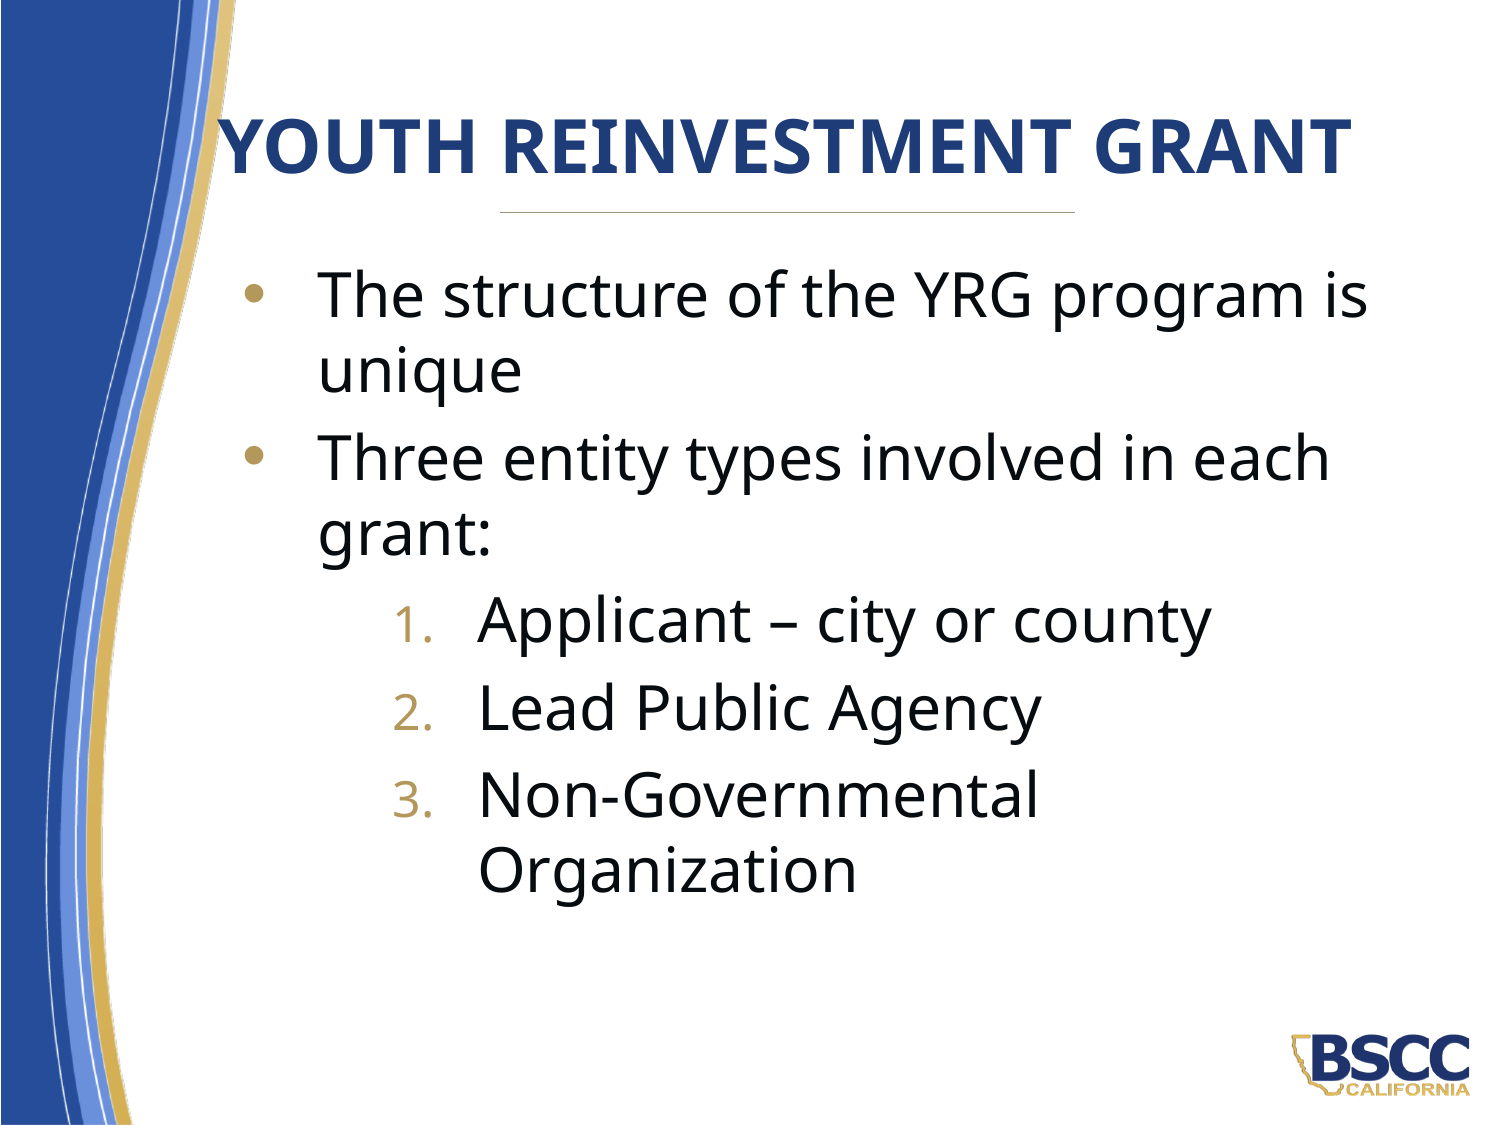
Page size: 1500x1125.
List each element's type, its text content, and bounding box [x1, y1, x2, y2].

title Youth Reinvestment Grant [77, 74, 1428, 213]
list The structure of the YRG program is unique Three entity types involved in each grant: Applicant – city or county Lead Public Agency Non-Governmental Organization [227, 247, 1428, 1076]
picture [1, 0, 242, 1124]
picture [1290, 1034, 1470, 1097]
